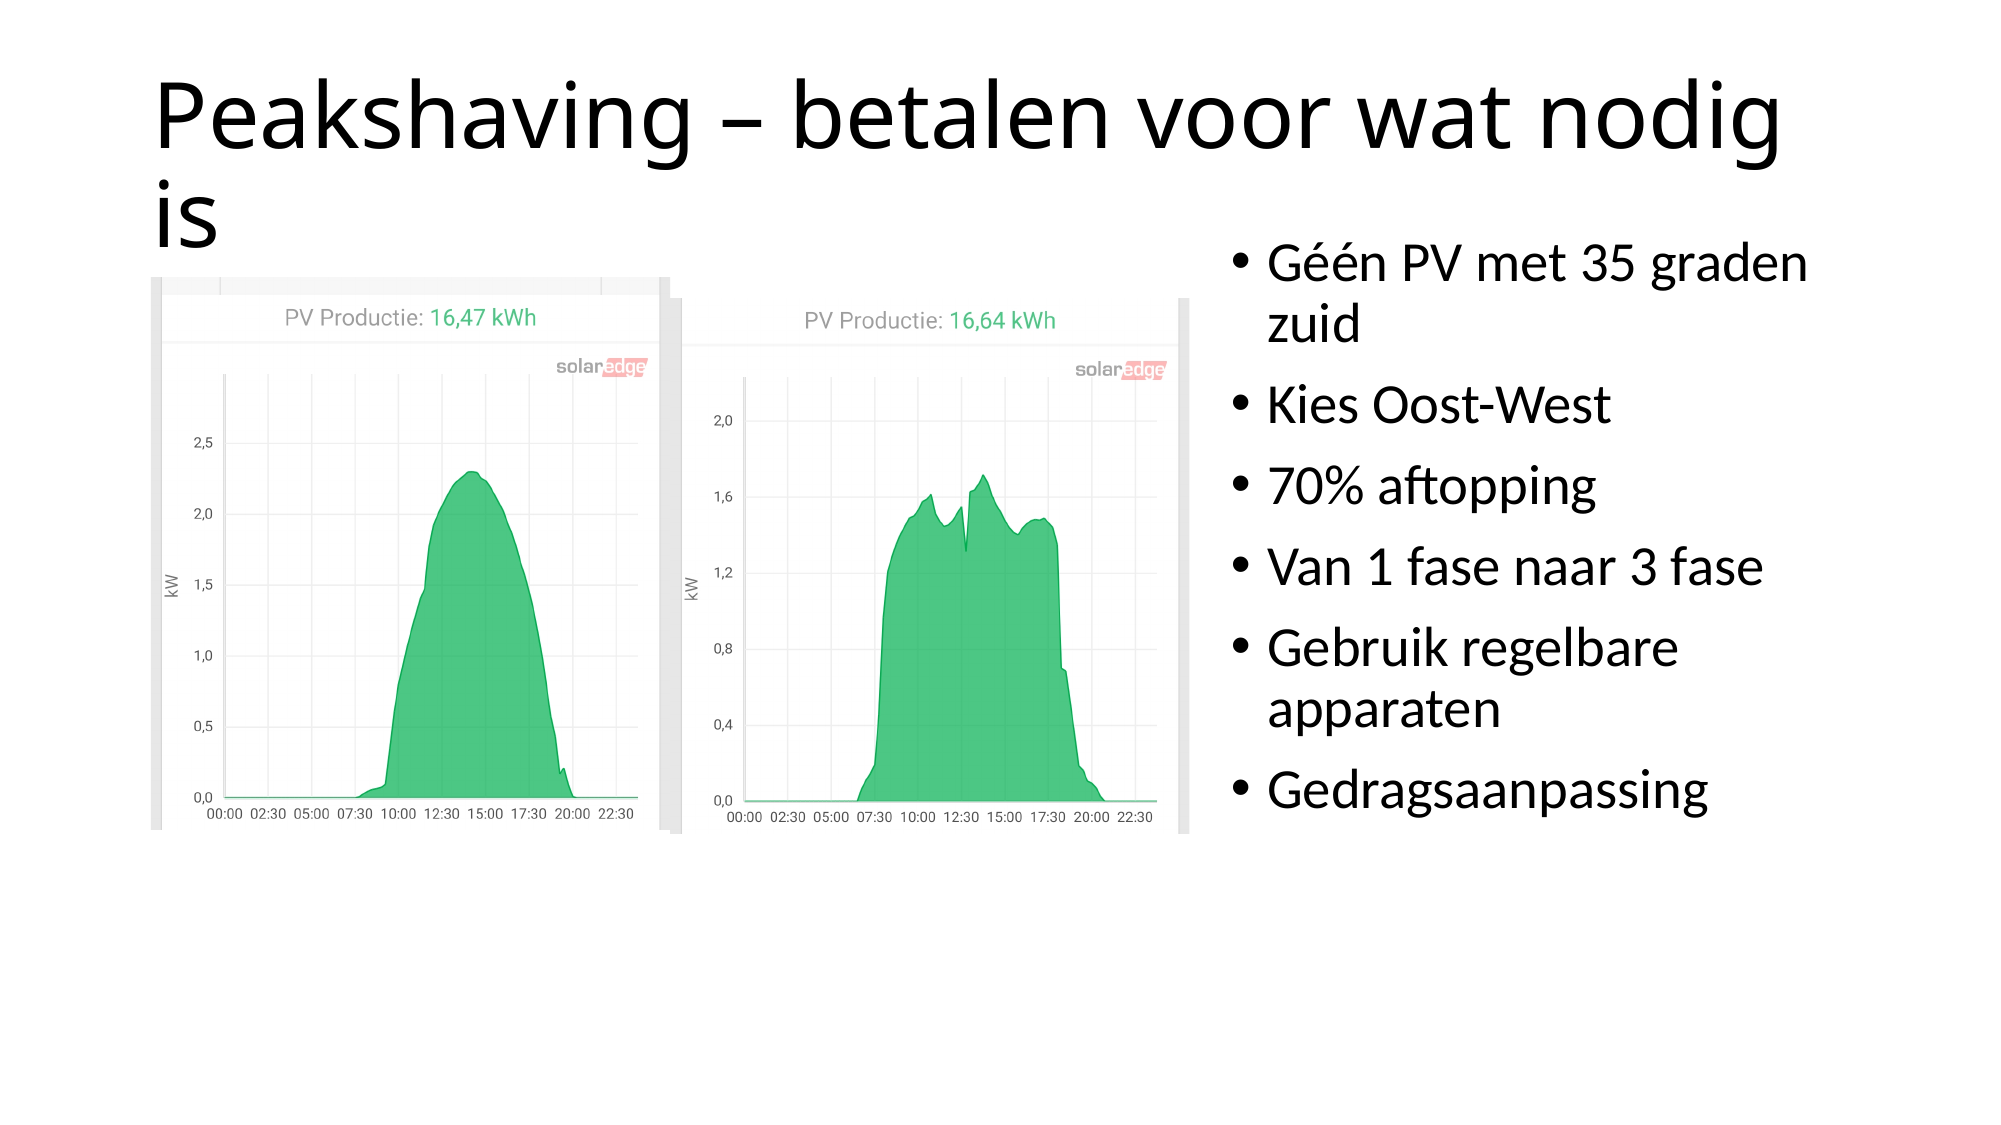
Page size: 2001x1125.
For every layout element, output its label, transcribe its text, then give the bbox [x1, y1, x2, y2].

picture [150, 277, 1190, 834]
title Peakshaving – betalen voor wat nodig is [137, 59, 1863, 278]
list Géén PV met 35 graden zuid Kies Oost-West 70% aftopping Van 1 fase naar 3 fase Gebruik regelbare apparaten Gedragsaanpassing [1215, 224, 1876, 830]
